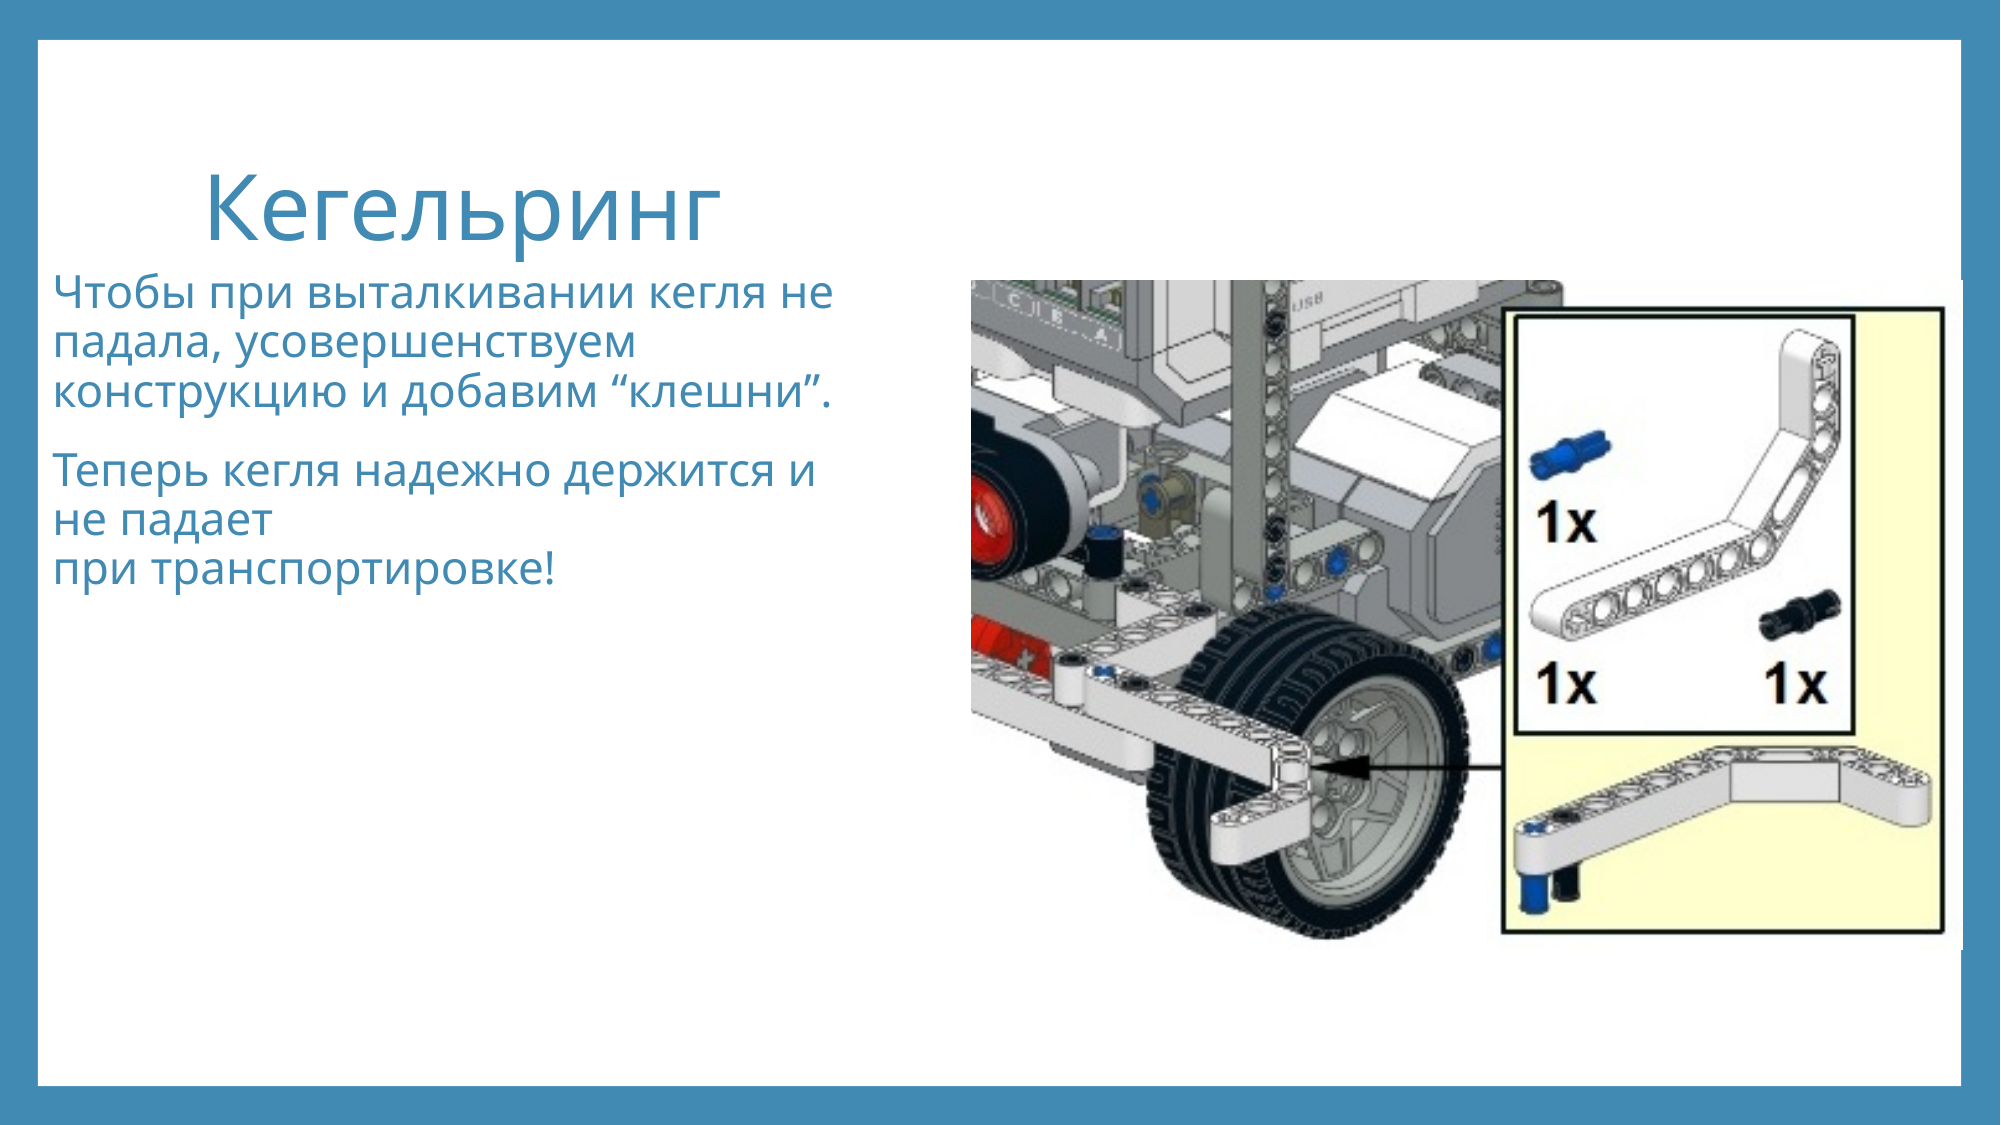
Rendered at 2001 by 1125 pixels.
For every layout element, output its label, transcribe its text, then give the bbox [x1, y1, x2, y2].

picture [971, 279, 1964, 950]
list Чтобы при выталкивании кегля не падала, усовершенствуем конструкцию и добавим “клешни”. Теперь кегля надежно держится и не падает при транспортировке! [37, 261, 895, 1014]
title Кегельринг [187, 99, 1808, 323]
